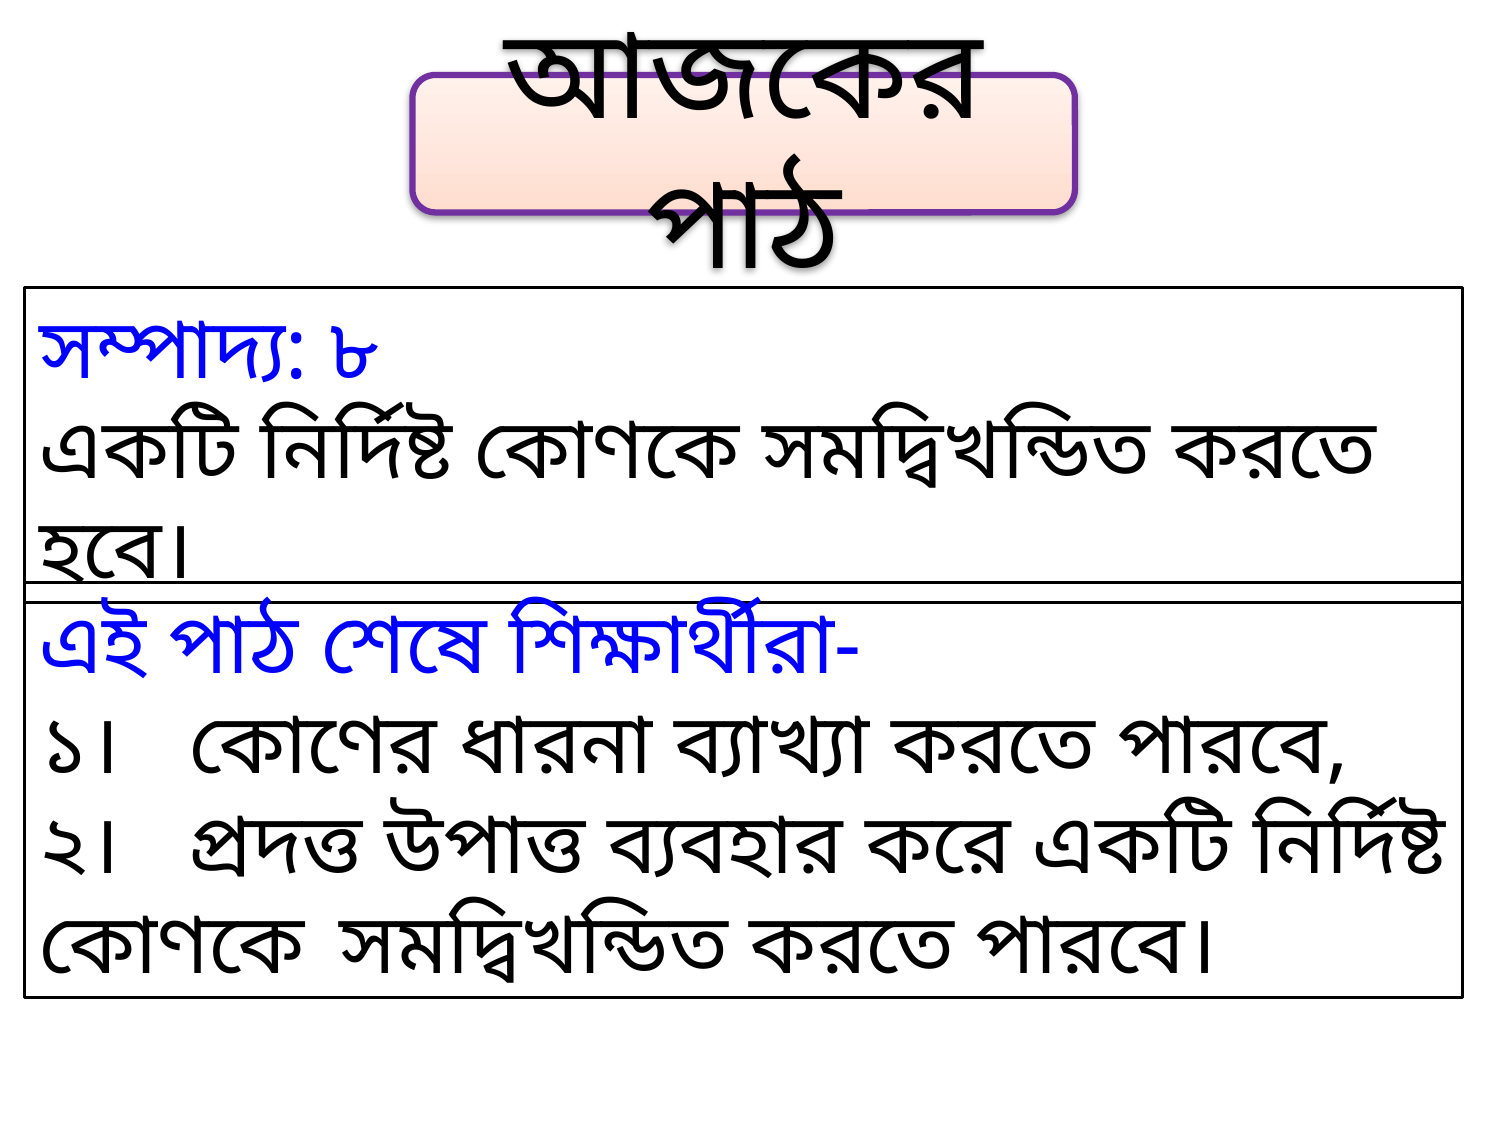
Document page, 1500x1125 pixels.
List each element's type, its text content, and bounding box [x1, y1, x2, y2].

text_box এই পাঠ শেষে শিক্ষার্থীরা- ১। কোণের ধারনা ব্যাখ্যা করতে পারবে, ২। প্রদত্ত উপাত্ত ব্যবহার করে একটি নির্দিষ্ট কোণকে সমদ্বিখন্ডিত করতে পারবে। [24, 582, 1463, 998]
text_box সম্পাদ্য: ৮ একটি নির্দিষ্ট কোণকে সমদ্বিখন্ডিত করতে হবে। [24, 287, 1463, 582]
text_box আজকের পাঠ [411, 74, 1076, 214]
